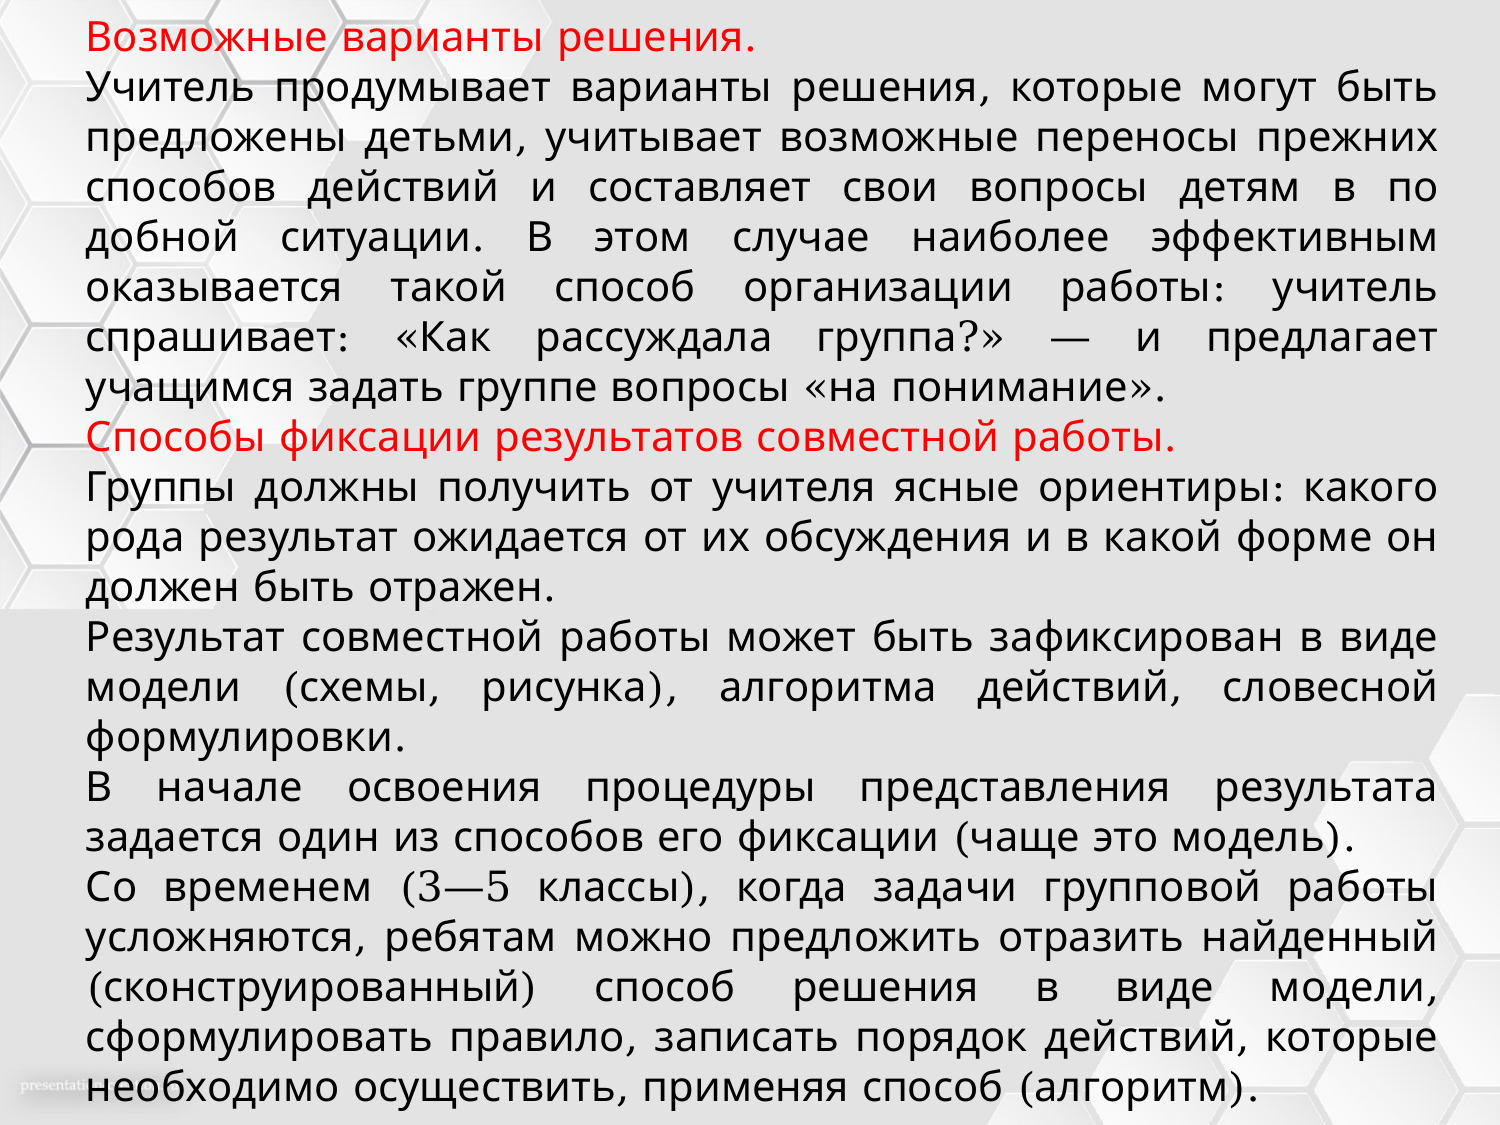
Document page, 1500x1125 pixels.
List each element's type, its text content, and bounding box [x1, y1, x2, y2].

picture [0, 0, 1500, 1125]
text_box Возможные варианты решения. Учитель продумывает варианты решения, которые могут быть предложены детьми, учитывает возможные переносы преж­них способов действий и составляет свои вопросы детям в по­добной ситуации. В этом случае наиболее эффективным оказыва­ется такой способ организации работы: учитель спрашивает: «Как рассуждала группа?» — и предлагает учащимся задать группе вопросы «на понимание». Способы фиксации результатов совместной ра­боты. Группы должны получить от учителя ясные ориентиры: какого рода результат ожидается от их обсуждения и в какой форме он должен быть отражен. Результат совместной работы может быть зафиксирован в виде модели (схемы, рисунка), ал­горитма действий, словесной формулировки. В начале освоения процедуры представления результата задается один из спосо­бов его фиксации (чаще это модель). Со временем (3—5 клас­сы), когда задачи групповой работы усложняются, ребятам можно предложить отразить найденный (сконструированный) способ решения в виде модели, сформулировать правило, запи­сать порядок действий, которые необходимо осуществить, при­меняя способ (алгоритм). [71, 2, 1454, 1118]
